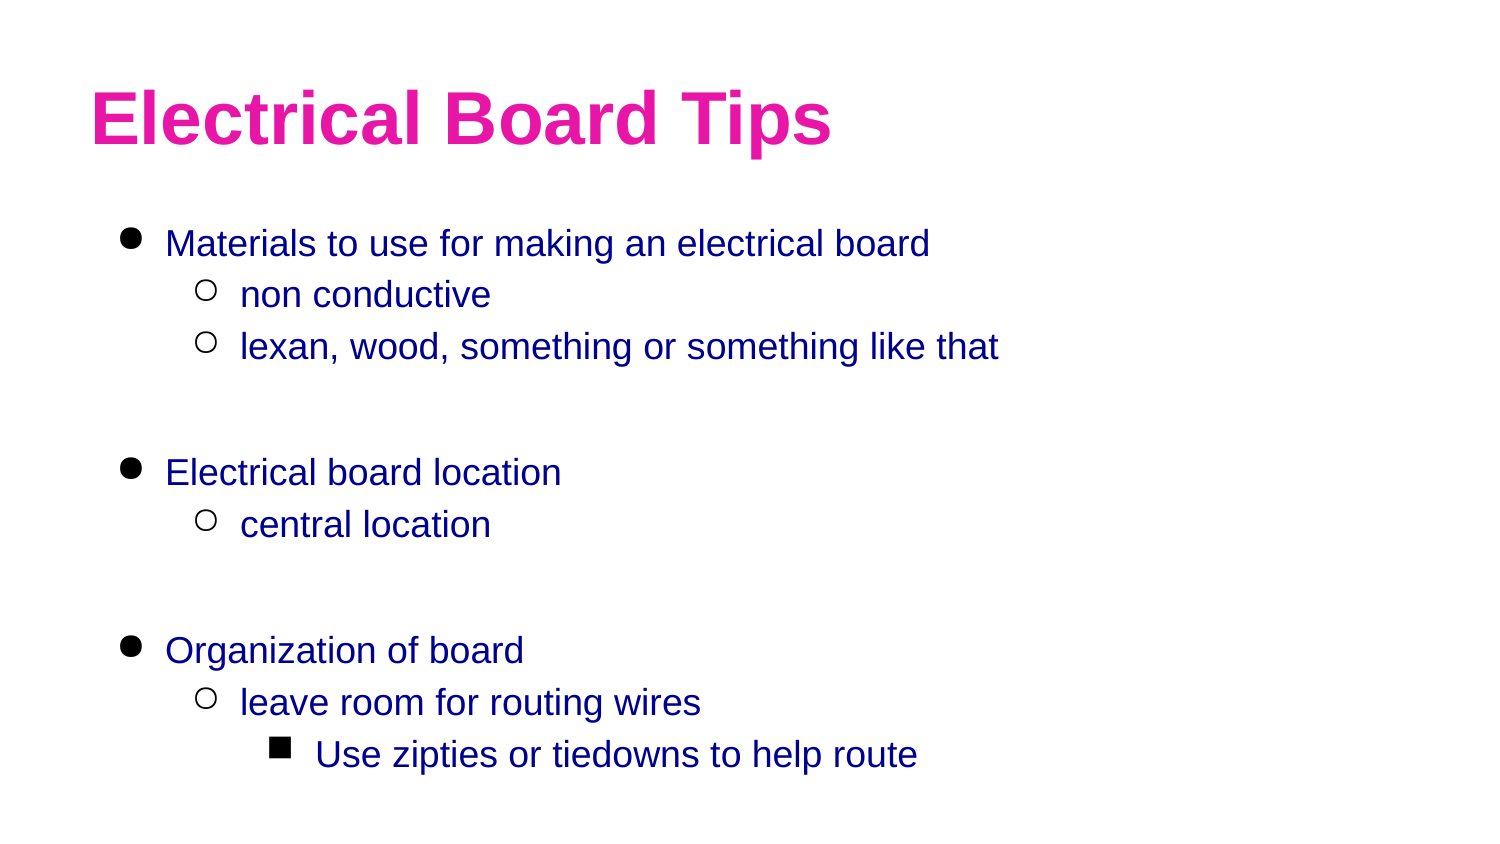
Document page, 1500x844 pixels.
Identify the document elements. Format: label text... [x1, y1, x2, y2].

list Materials to use for making an electrical board non conductive lexan, wood, something or something like that Electrical board location central location Organization of board leave room for routing wires Use zipties or tiedowns to help route [75, 196, 1425, 808]
title Electrical Board Tips [75, 33, 1425, 175]
